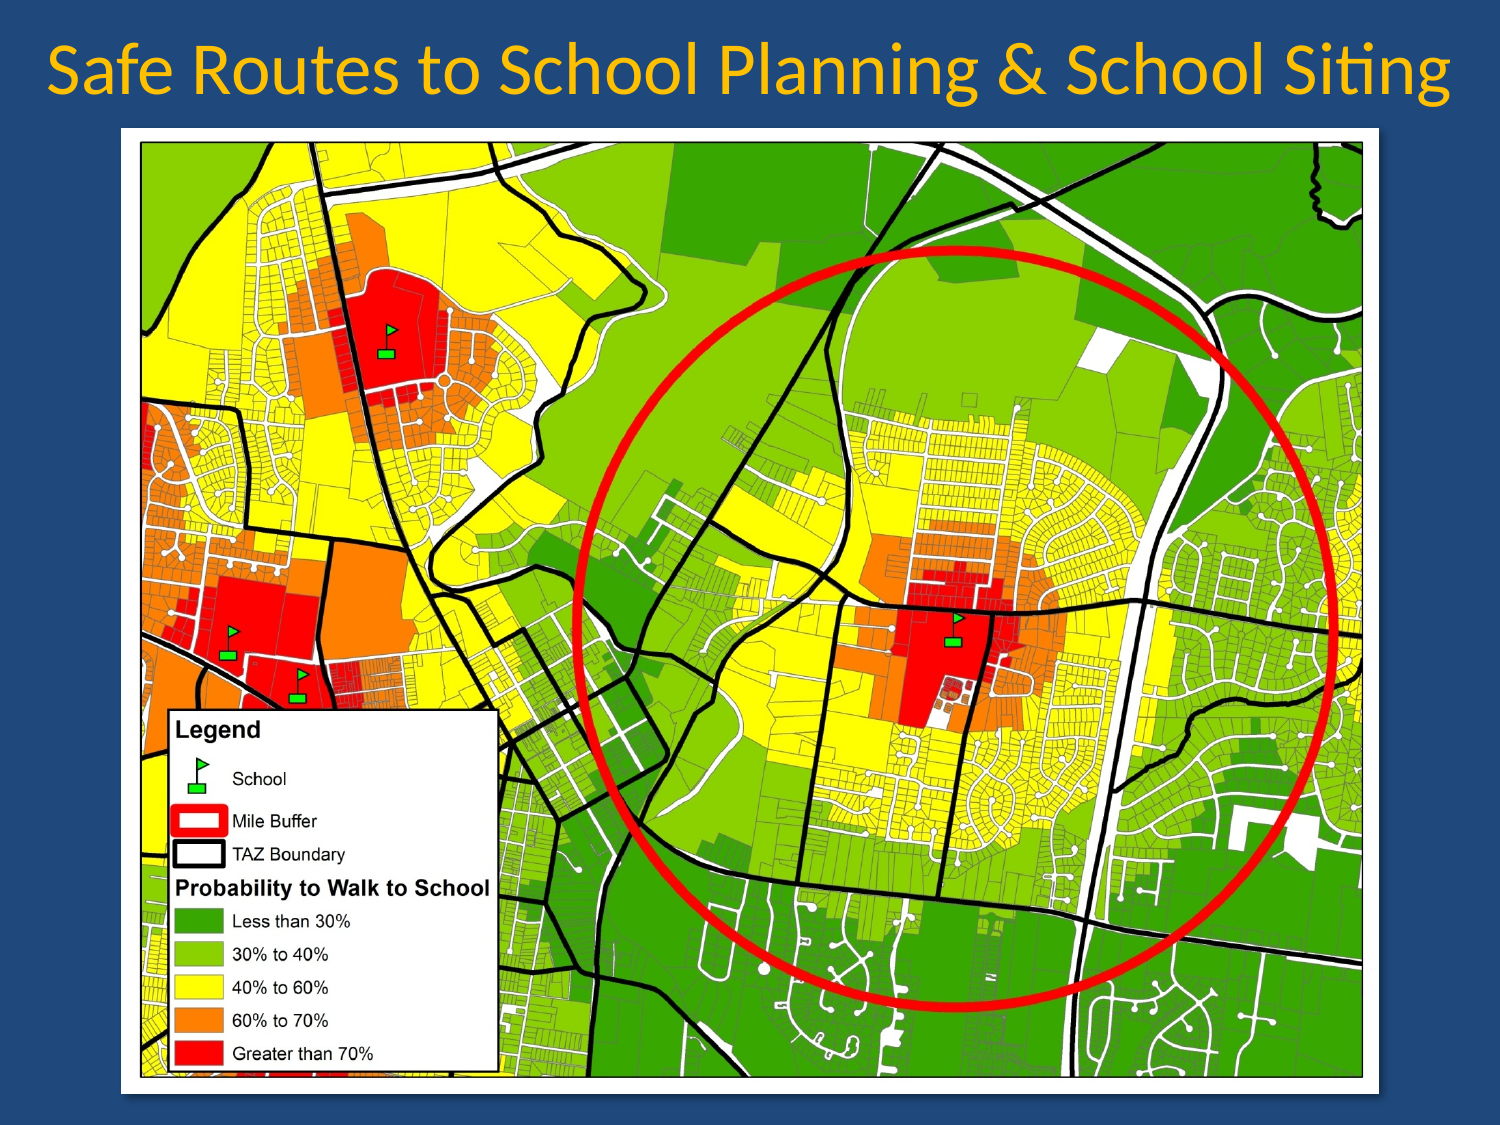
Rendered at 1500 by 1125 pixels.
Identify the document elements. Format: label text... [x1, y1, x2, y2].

text_box Safe Routes to School Planning & School Siting [0, 12, 1500, 150]
picture [127, 133, 1373, 1088]
